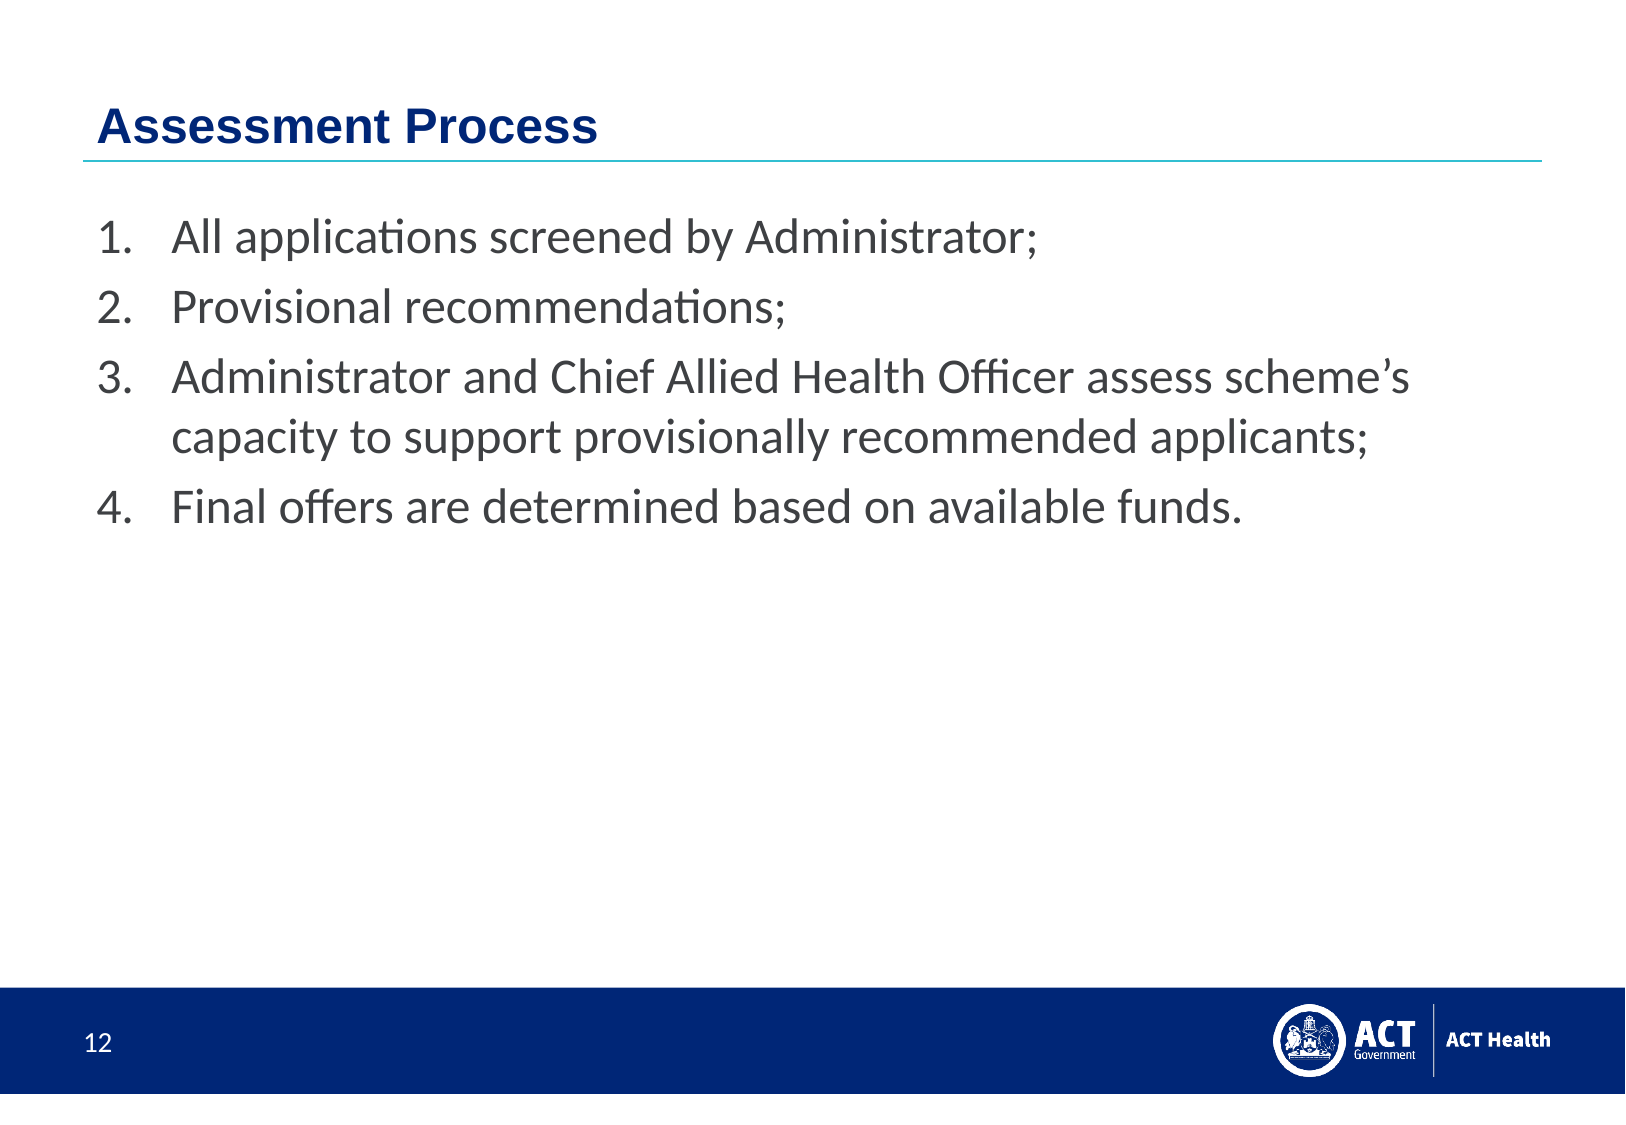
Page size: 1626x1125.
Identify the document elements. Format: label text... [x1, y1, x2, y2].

picture [1273, 1004, 1550, 1077]
list All applications screened by Administrator; Provisional recommendations; Administrator and Chief Allied Health Officer assess scheme’s capacity to support provisionally recommended applicants; Final offers are determined based on available funds. [81, 196, 1544, 953]
title Assessment Process [81, 45, 1544, 161]
slide_number 12 [68, 1011, 519, 1072]
